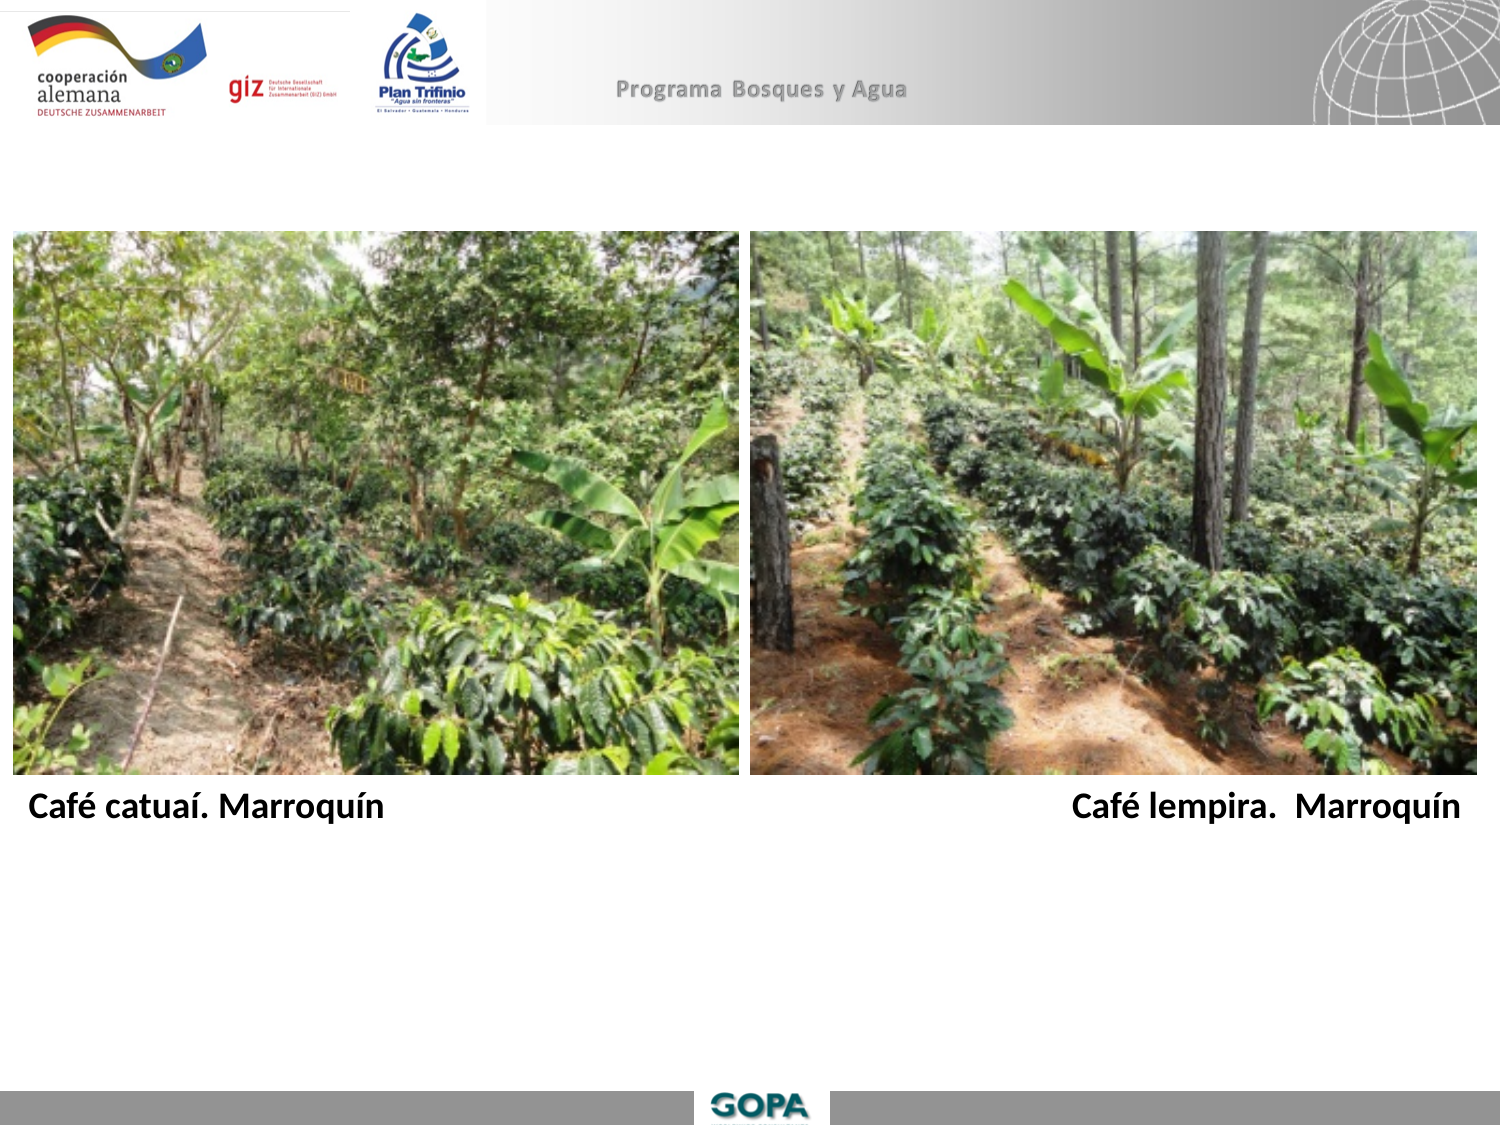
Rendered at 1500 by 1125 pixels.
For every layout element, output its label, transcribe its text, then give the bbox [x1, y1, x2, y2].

text_box Café lempira. Marroquín [944, 783, 1477, 834]
text_box Café catuaí. Marroquín [13, 783, 546, 834]
picture [749, 231, 1477, 776]
picture [0, 1082, 1500, 1125]
picture [13, 231, 739, 776]
picture [0, 0, 1500, 125]
